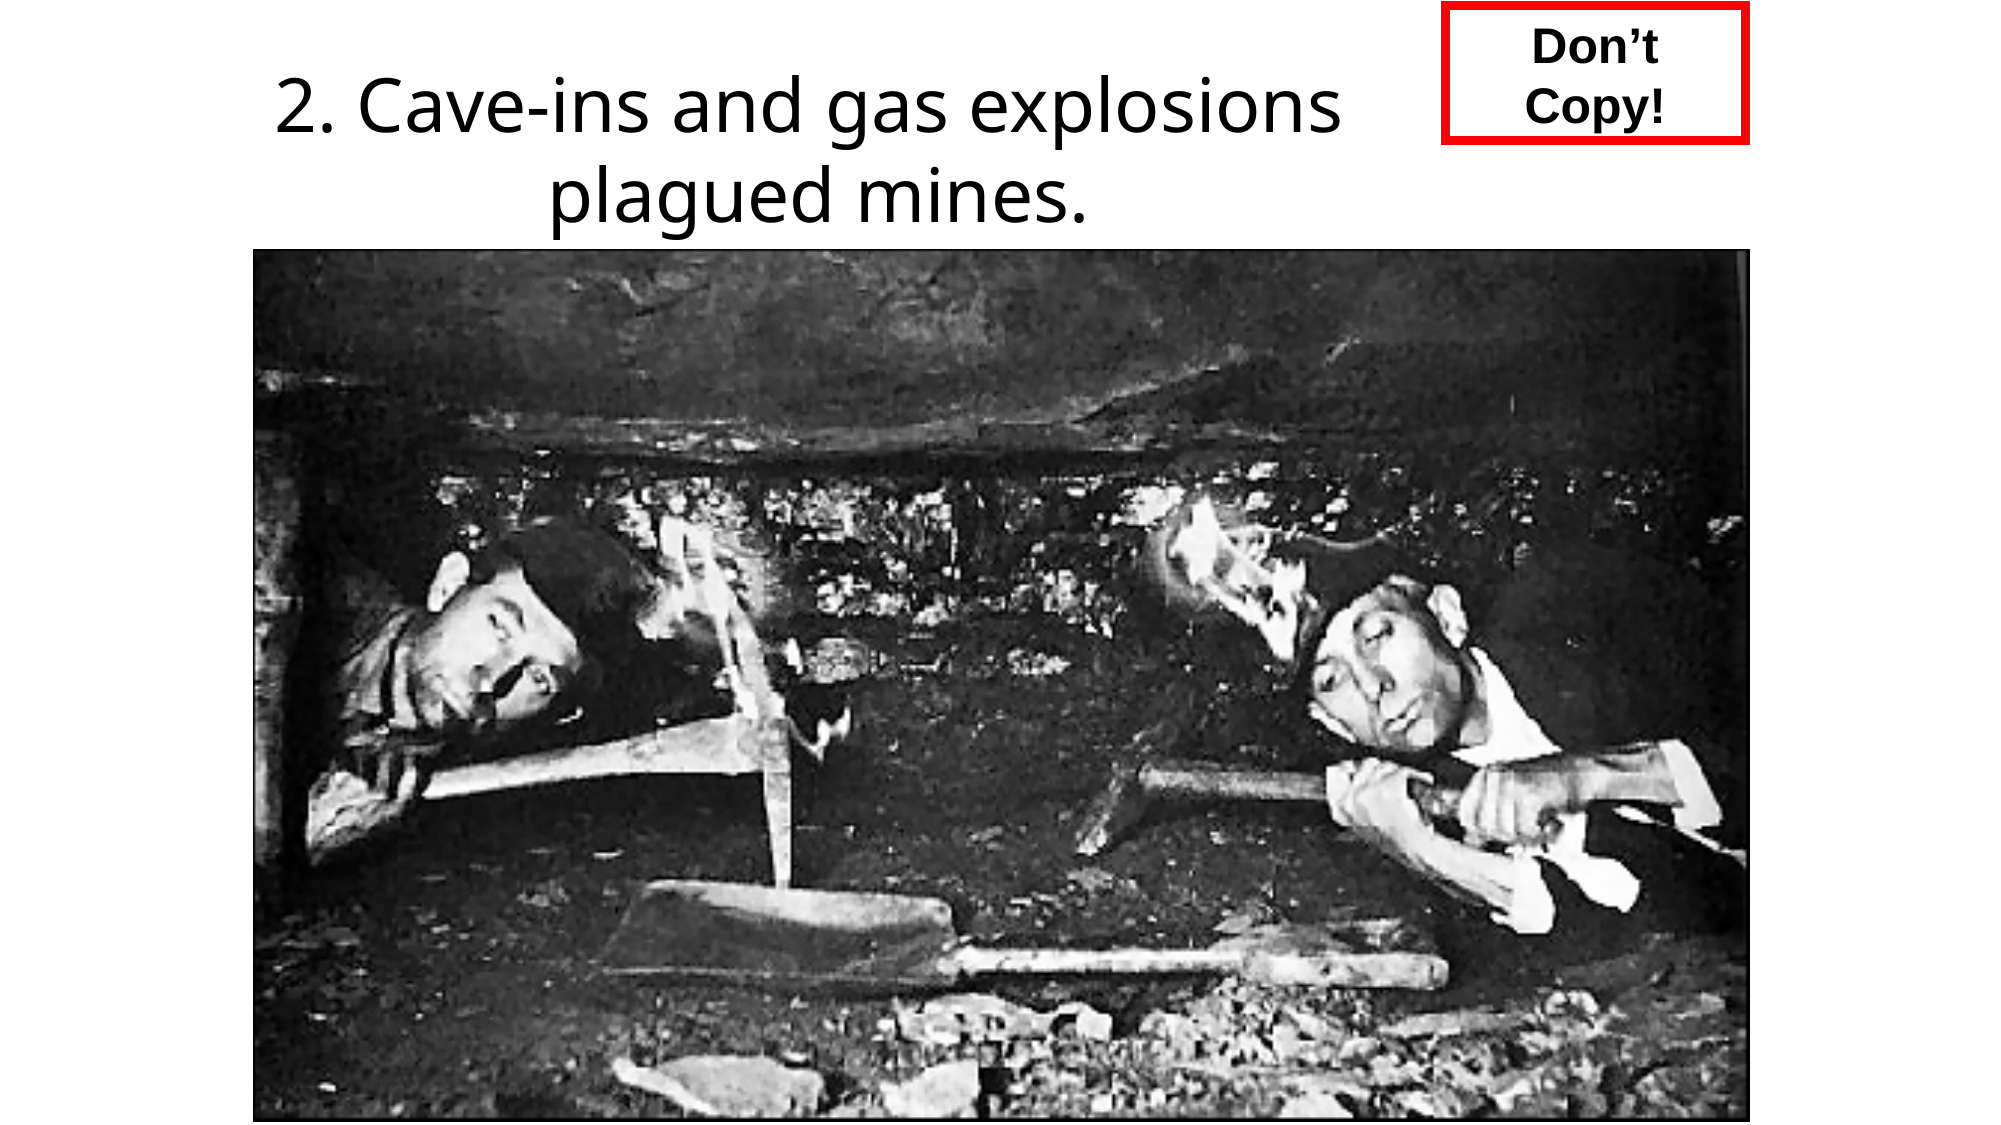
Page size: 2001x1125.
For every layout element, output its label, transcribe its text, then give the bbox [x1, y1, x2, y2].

text_box 2. Cave-ins and gas explosions plagued mines. [249, 49, 1388, 245]
picture [253, 249, 1751, 1122]
text_box Don’t Copy! [1445, 5, 1746, 141]
